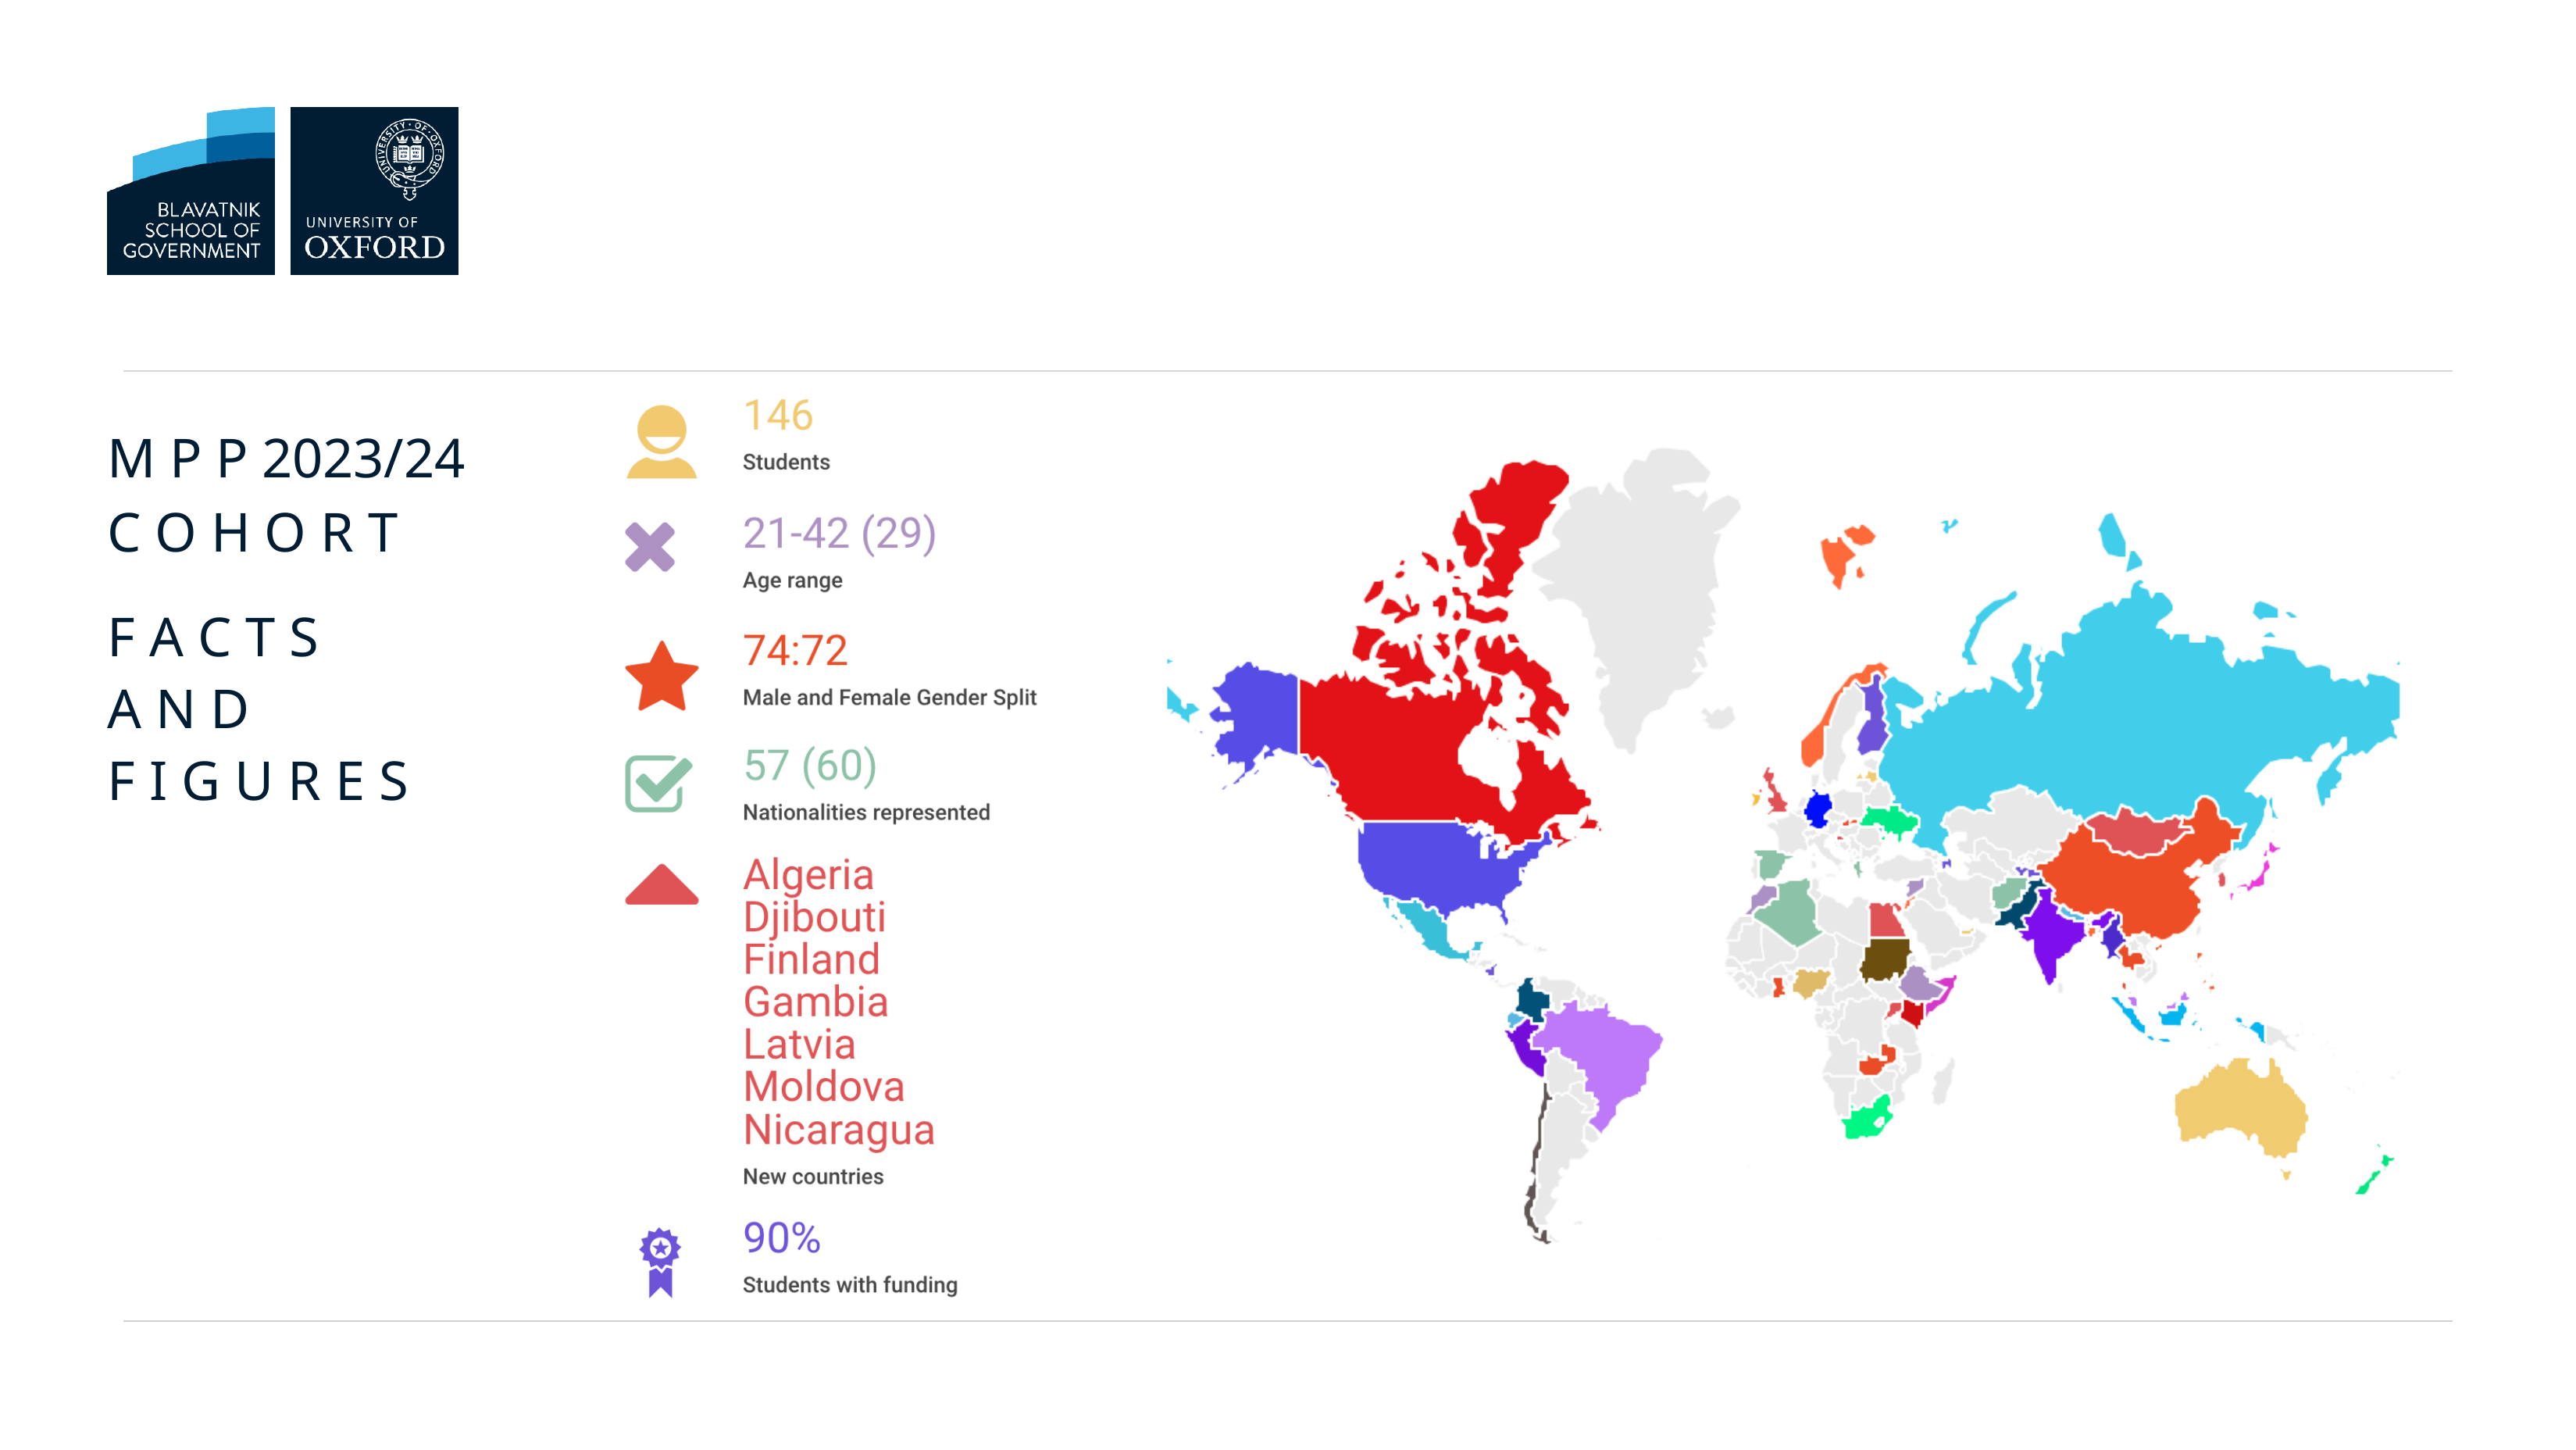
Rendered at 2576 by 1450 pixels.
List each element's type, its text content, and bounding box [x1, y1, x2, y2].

picture [595, 373, 2471, 1304]
picture [107, 107, 275, 275]
text_box M P P 2023/24 C O H O R T 1 F A C T S A N D F I G U R E S [105, 414, 591, 812]
picture [291, 107, 458, 275]
